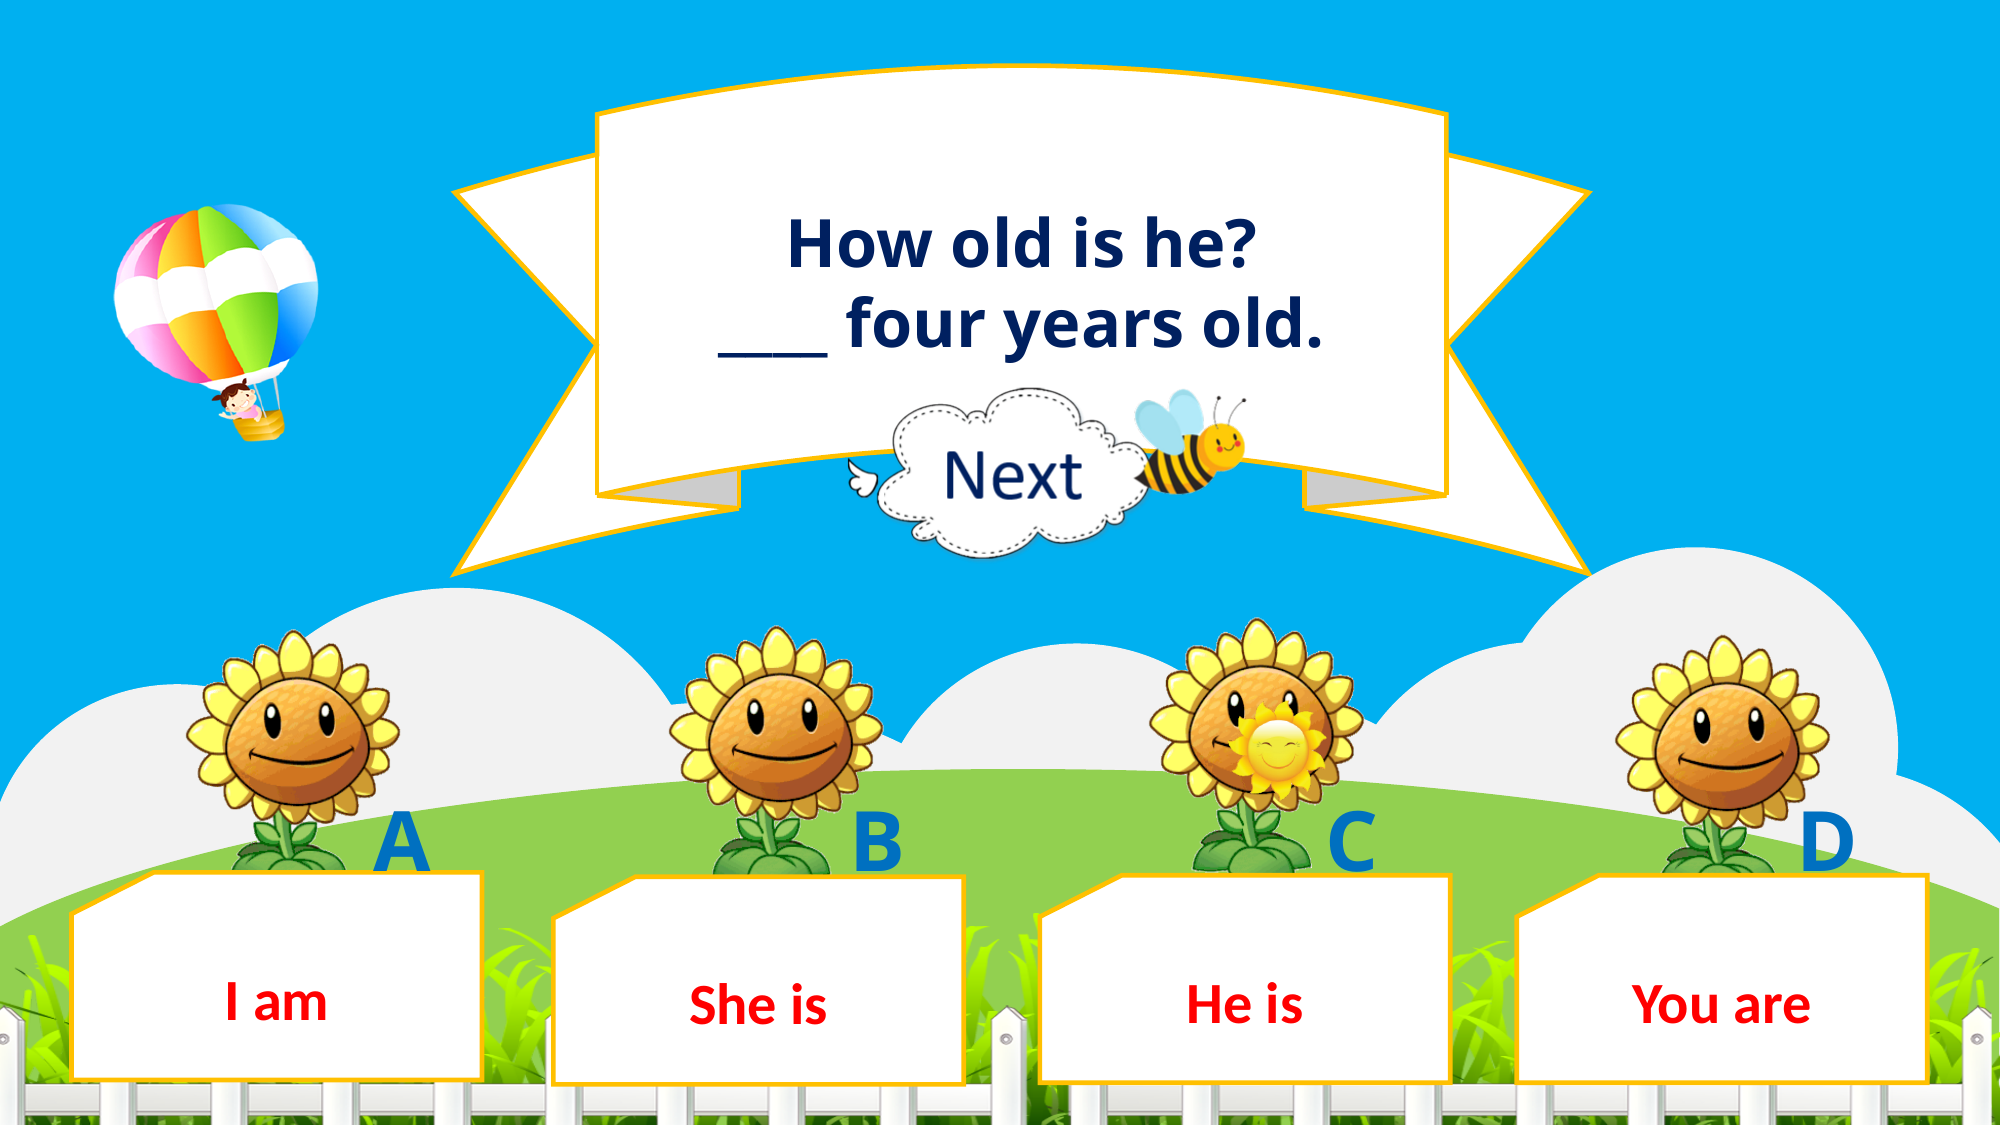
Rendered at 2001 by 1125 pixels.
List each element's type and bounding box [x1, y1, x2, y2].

picture [0, 564, 2000, 1125]
text_box [0, 547, 1095, 871]
picture [452, 564, 460, 576]
text_box [86, 65, 1589, 547]
text_box [1424, 547, 2000, 871]
picture [849, 462, 878, 497]
picture [835, 361, 1255, 547]
